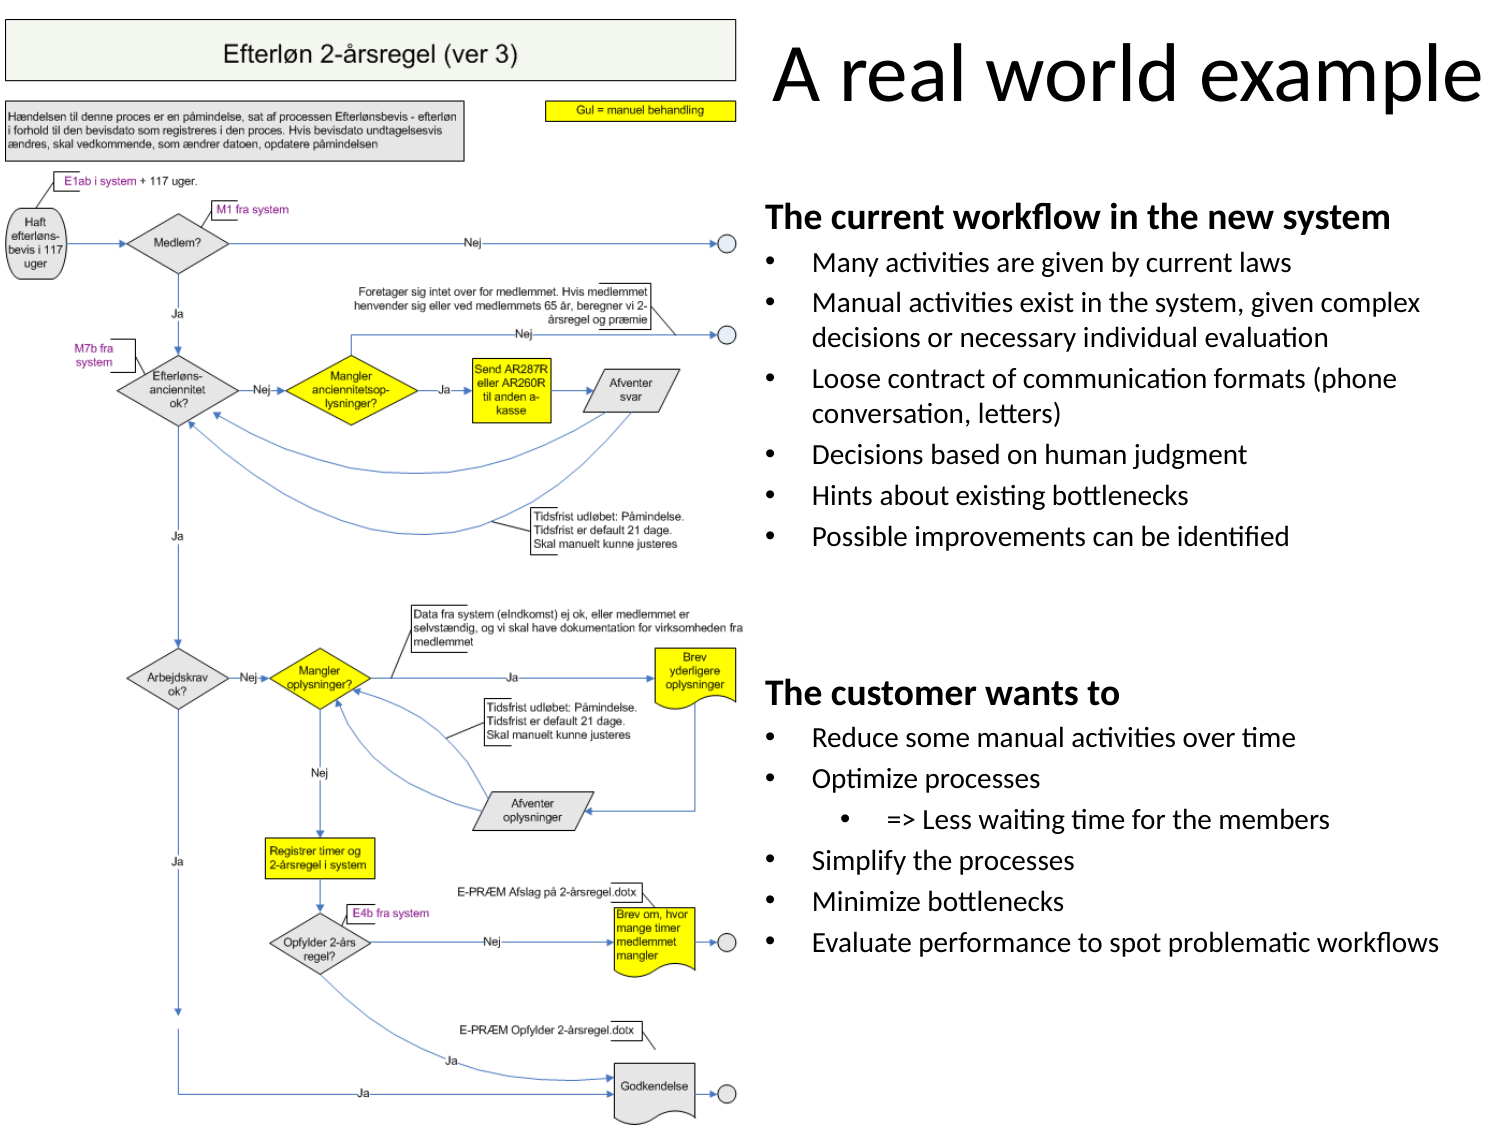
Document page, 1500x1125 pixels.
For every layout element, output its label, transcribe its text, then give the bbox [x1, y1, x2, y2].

text_box The customer wants to Reduce some manual activities over time Optimize processes => Less waiting time for the members Simplify the processes Minimize bottlenecks Evaluate performance to spot problematic workflows [752, 660, 1459, 1083]
picture [5, 18, 748, 1125]
title A real world example [750, 0, 1500, 138]
text_box The current workflow in the new system Many activities are given by current laws Manual activities exist in the system, given complex decisions or necessary individual evaluation Loose contract of communication formats (phone conversation, letters) Decisions based on human judgment Hints about existing bottlenecks Possible improvements can be identified [752, 184, 1459, 607]
